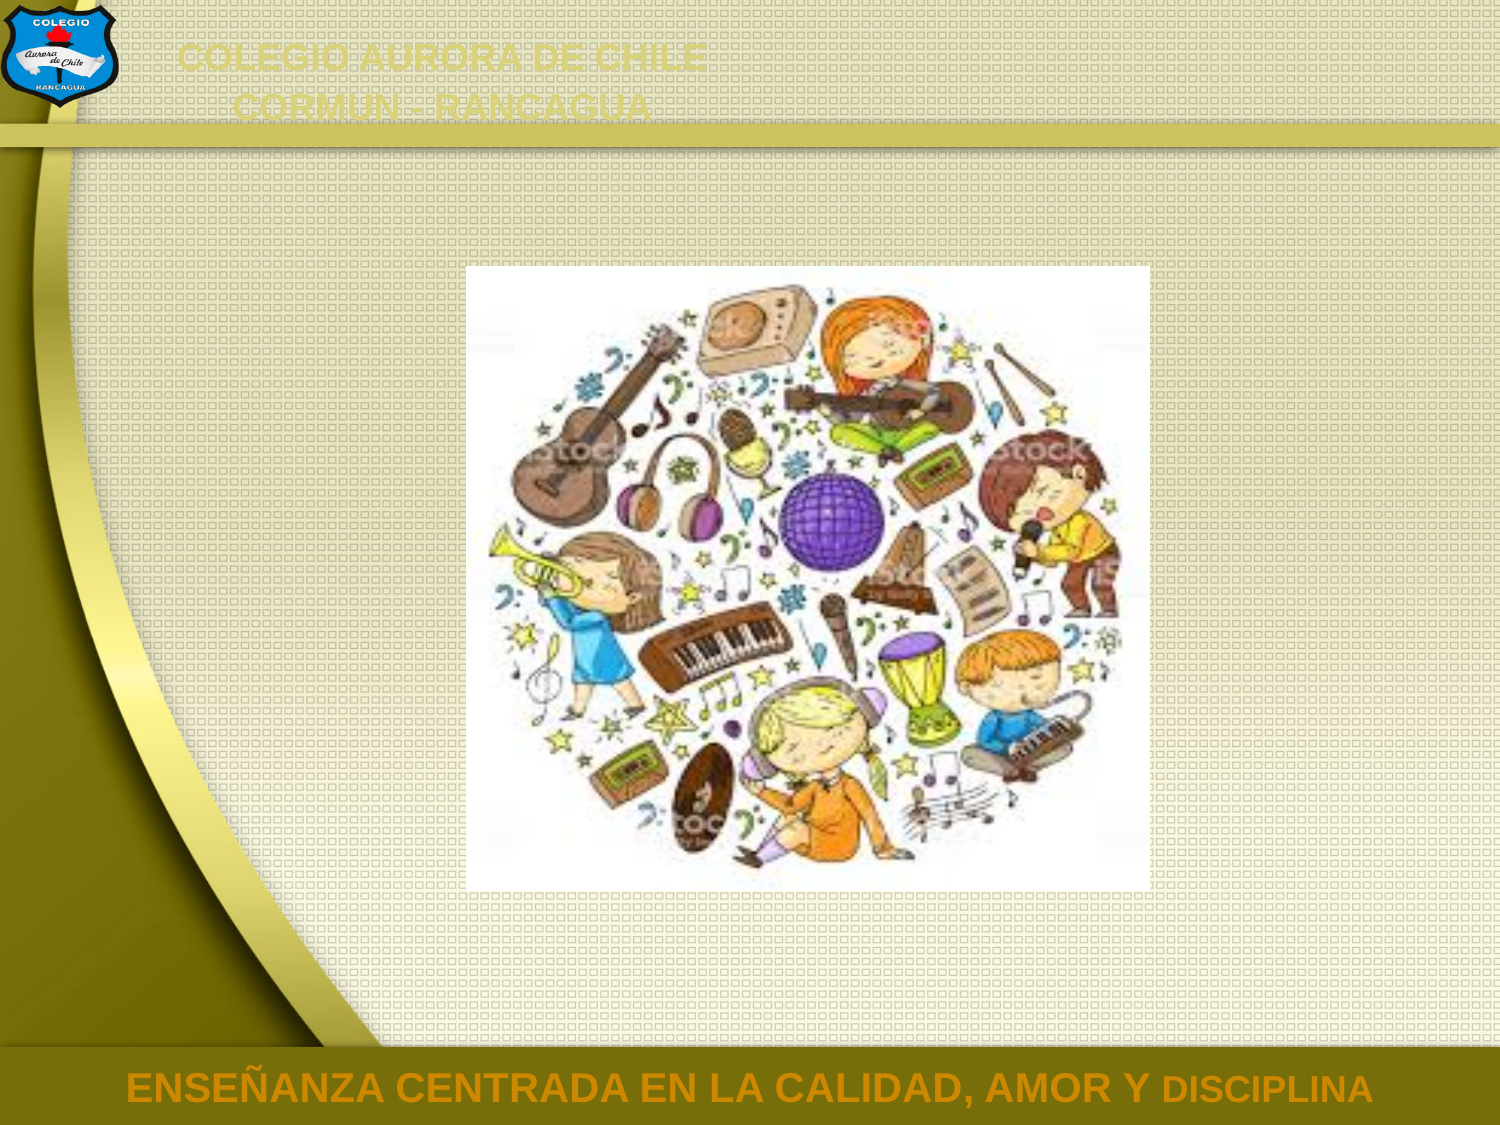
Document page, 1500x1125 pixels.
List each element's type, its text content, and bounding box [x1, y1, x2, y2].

picture [0, 0, 1500, 123]
text_box ENSEÑANZA CENTRADA EN LA CALIDAD, AMOR Y DISCIPLINA [0, 1046, 1500, 1125]
text_box [121, 491, 466, 610]
text_box [0, 123, 1500, 148]
text_box COLEGIO AURORA DE CHILE CORMUN - RANCAGUA [106, 25, 779, 136]
picture [0, 148, 1500, 1046]
text_box [1150, 491, 1351, 610]
